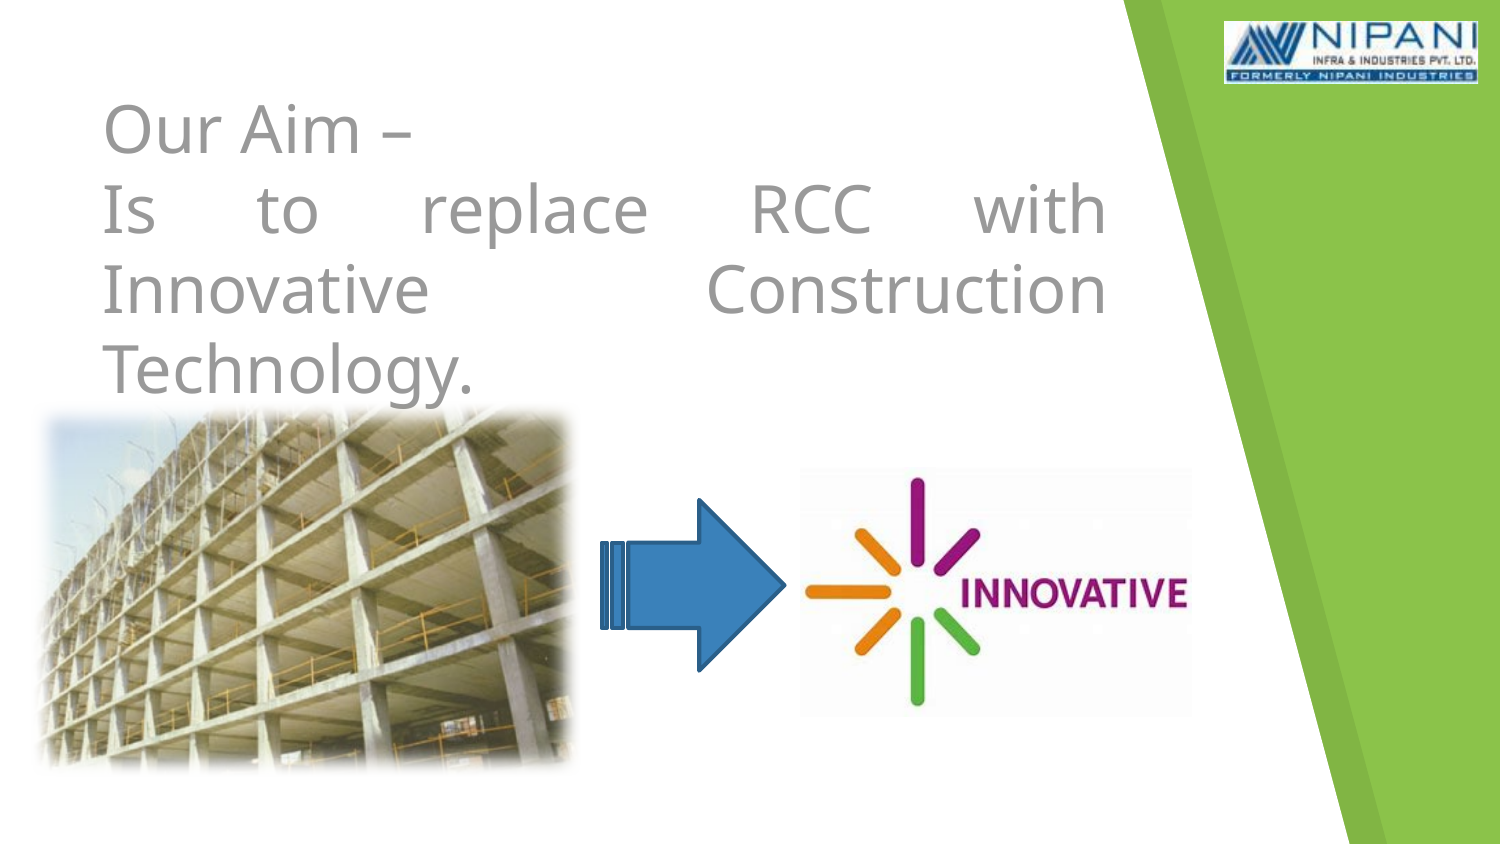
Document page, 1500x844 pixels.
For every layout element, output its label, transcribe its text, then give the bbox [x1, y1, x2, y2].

picture [1224, 21, 1479, 84]
picture [30, 401, 582, 778]
text_box [600, 541, 609, 630]
text_box [626, 498, 787, 673]
list Our Aim – Is to replace RCC with Innovative Construction Technology. [87, 71, 1125, 442]
text_box [610, 541, 625, 630]
picture [799, 466, 1192, 717]
